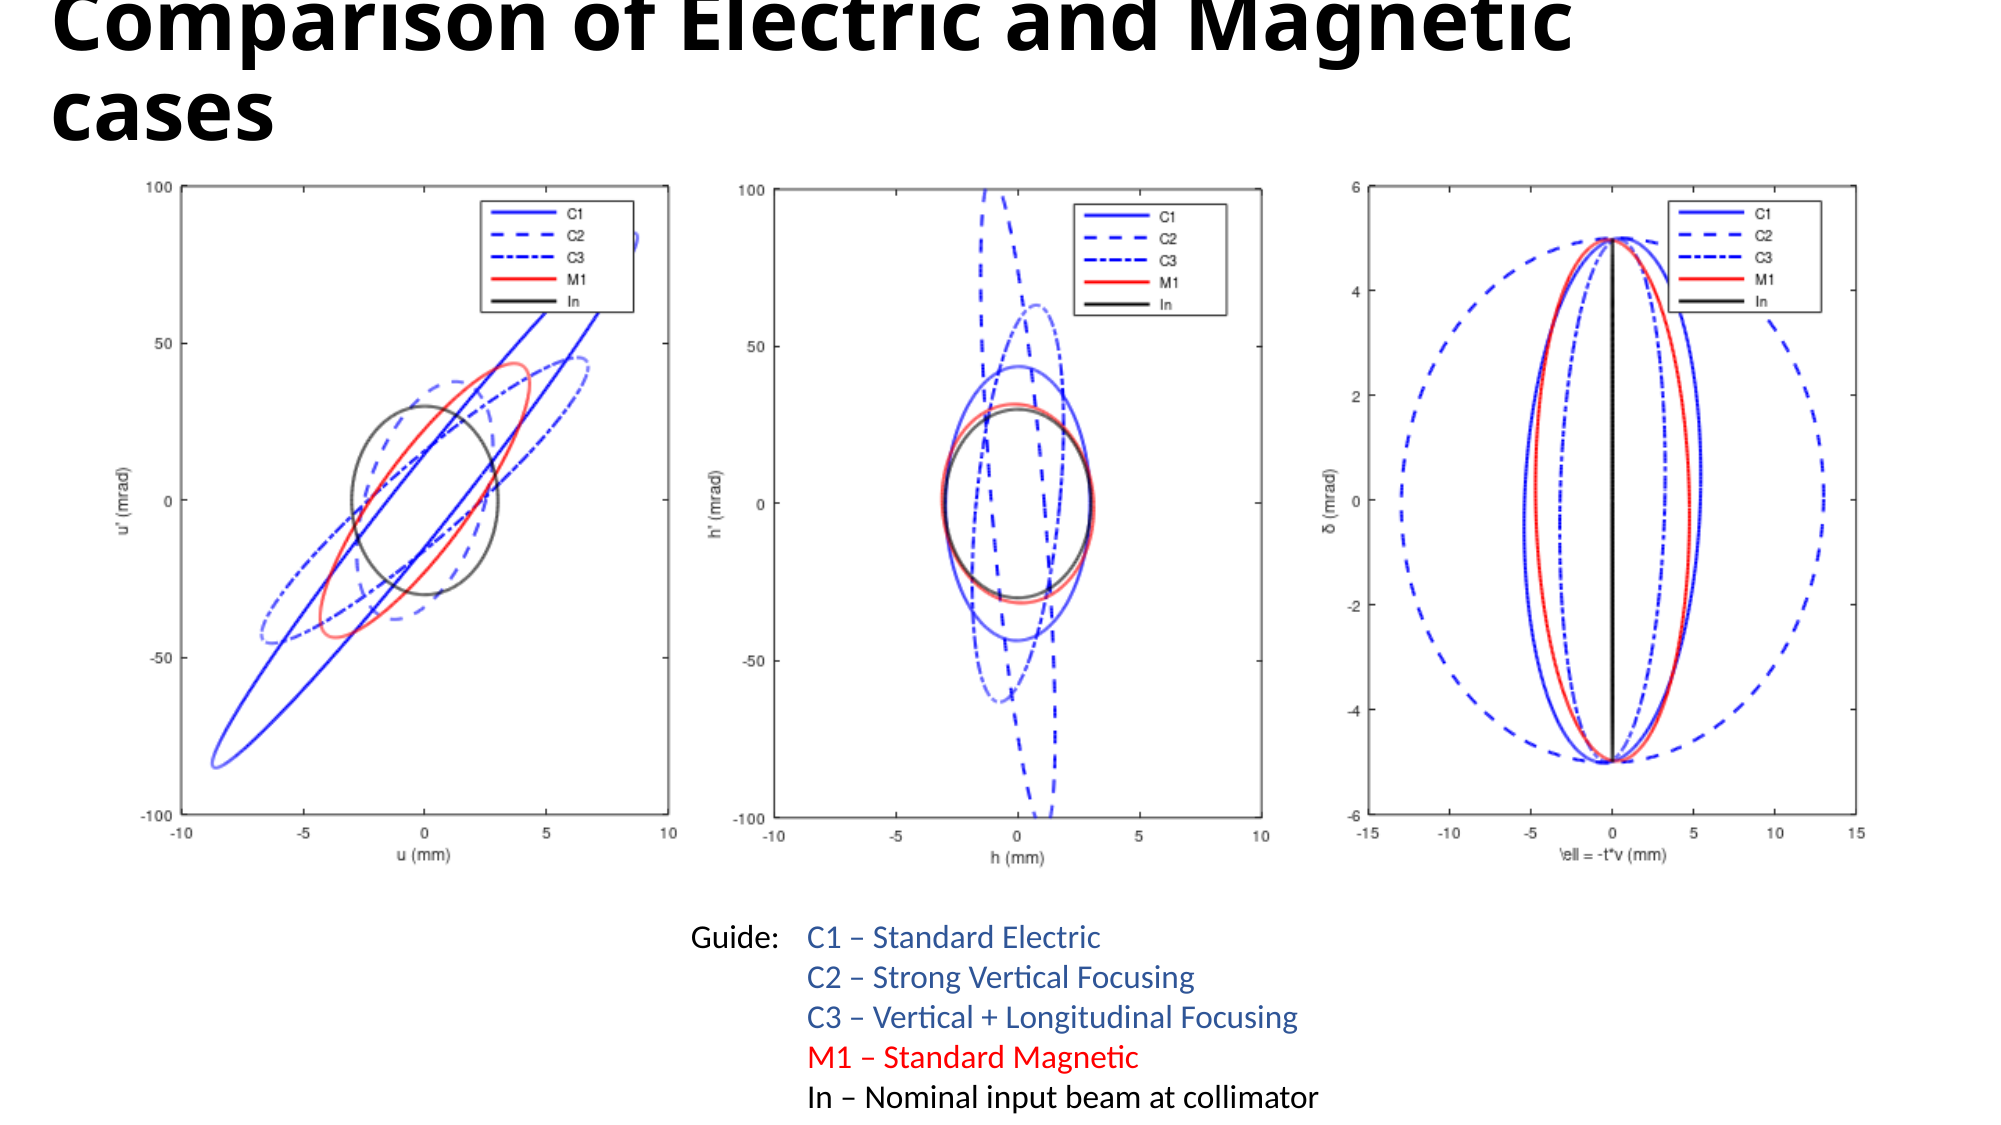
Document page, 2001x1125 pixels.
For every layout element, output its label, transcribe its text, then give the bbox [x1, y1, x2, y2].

title Comparison of Electric and Magnetic cases [35, 0, 1761, 177]
text_box Guide: [676, 907, 803, 963]
text_box C1 – Standard Electric C2 – Strong Vertical Focusing C3 – Vertical + Longitudinal Focusing M1 – Standard Magnetic In – Nominal input beam at collimator [792, 907, 1427, 1123]
picture [86, 160, 1893, 881]
